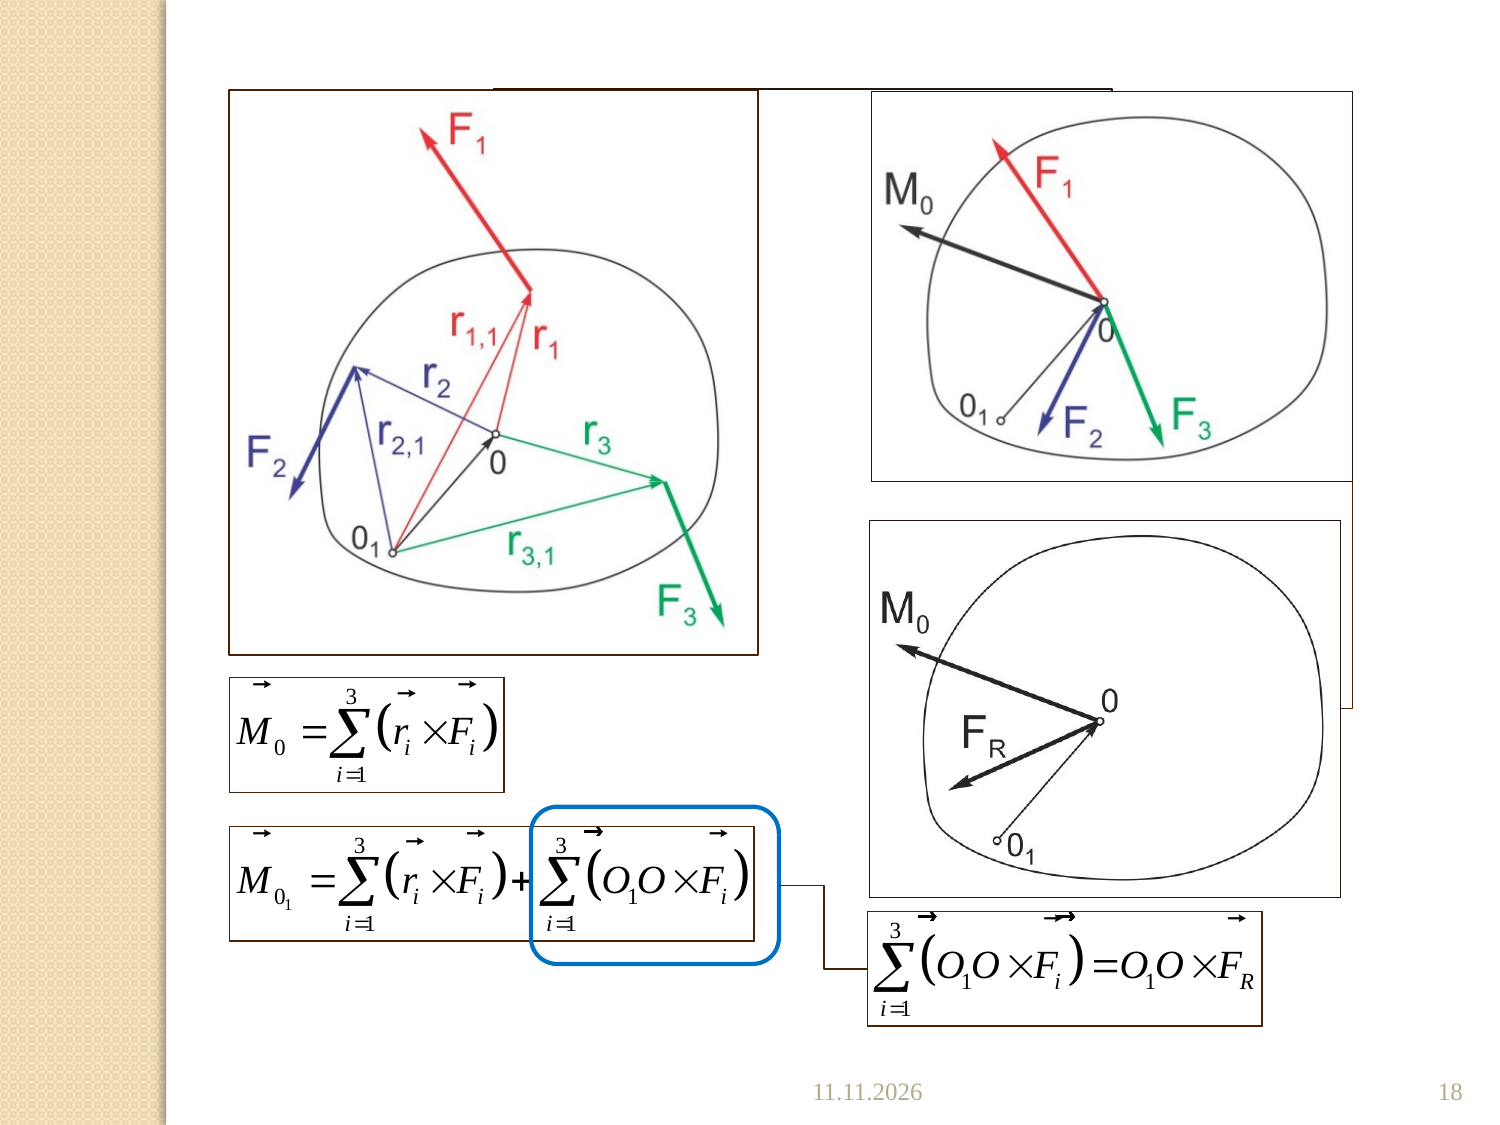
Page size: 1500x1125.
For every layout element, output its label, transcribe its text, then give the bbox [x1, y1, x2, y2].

slide_number 18 [1413, 1034, 1488, 1113]
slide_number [587, 1034, 938, 1113]
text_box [778, 885, 869, 970]
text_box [229, 678, 504, 792]
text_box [229, 826, 754, 941]
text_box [1340, 492, 1353, 709]
picture [869, 519, 1341, 898]
picture [229, 90, 758, 654]
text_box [867, 911, 1262, 1026]
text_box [802, 0, 806, 401]
text_box [530, 804, 782, 967]
picture [871, 90, 1353, 482]
